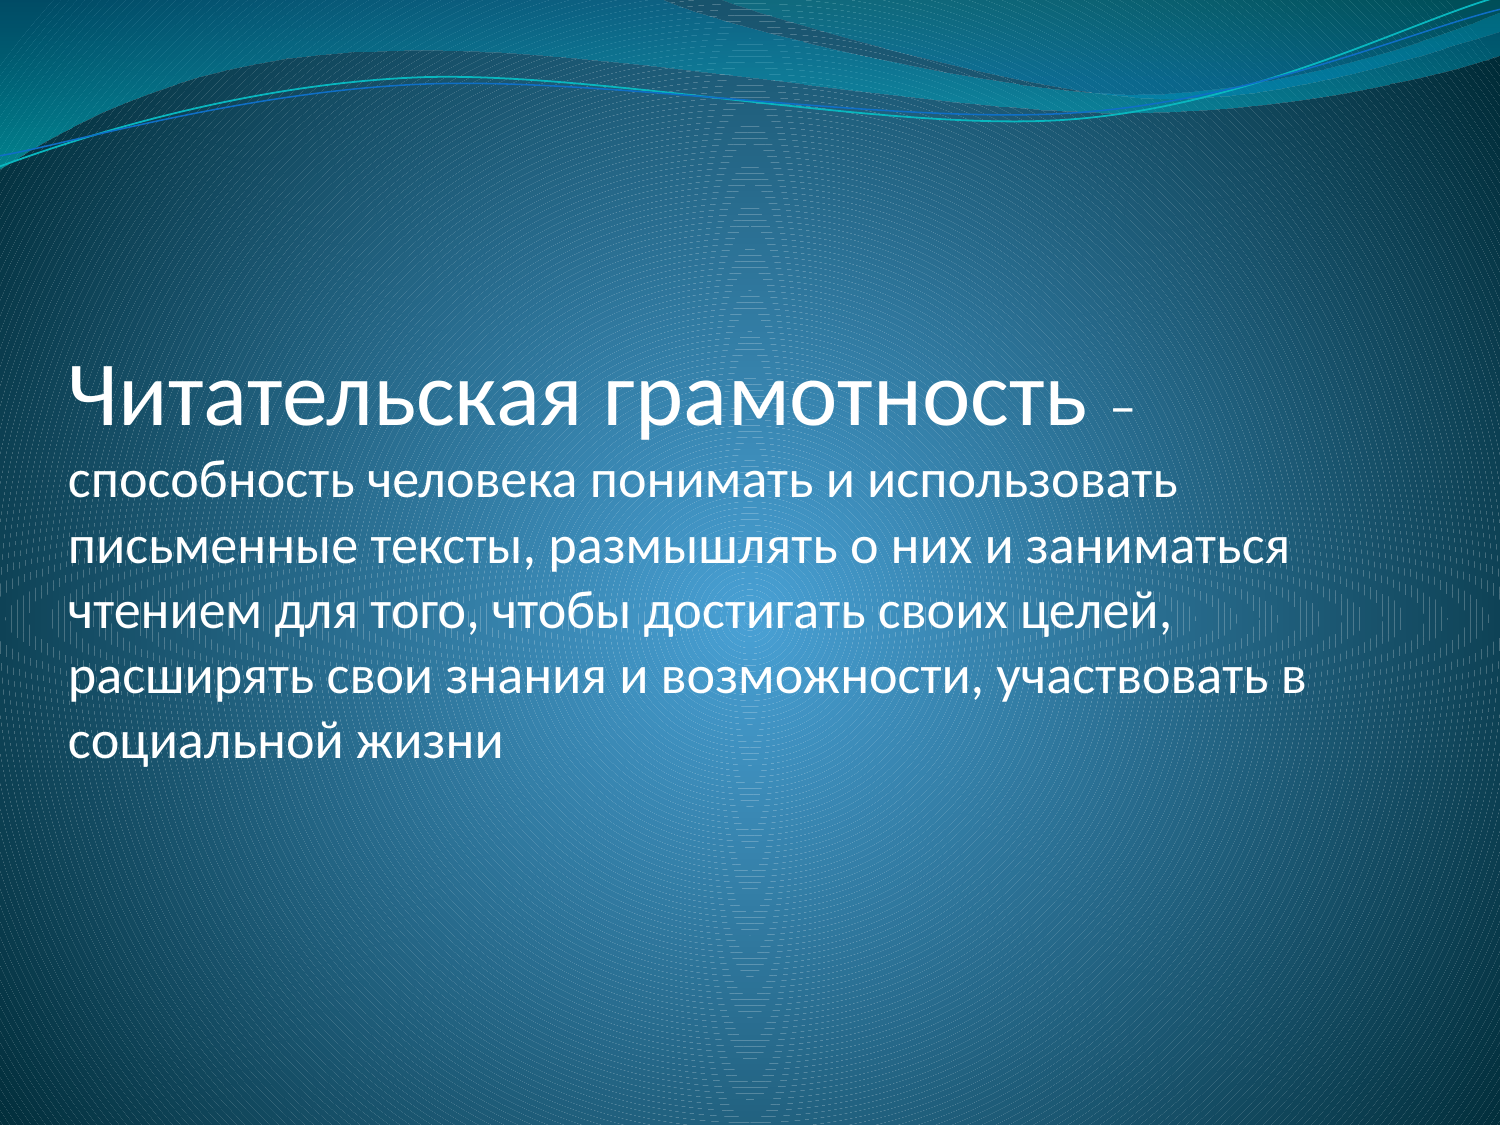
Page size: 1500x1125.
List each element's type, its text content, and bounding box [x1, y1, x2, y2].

list Читательская грамотность – способность человека понимать и использовать письменные тексты, размышлять о них и заниматься чтением для того, чтобы достигать своих целей, расширять свои знания и возможности, участвовать в социальной жизни [53, 326, 1404, 1047]
